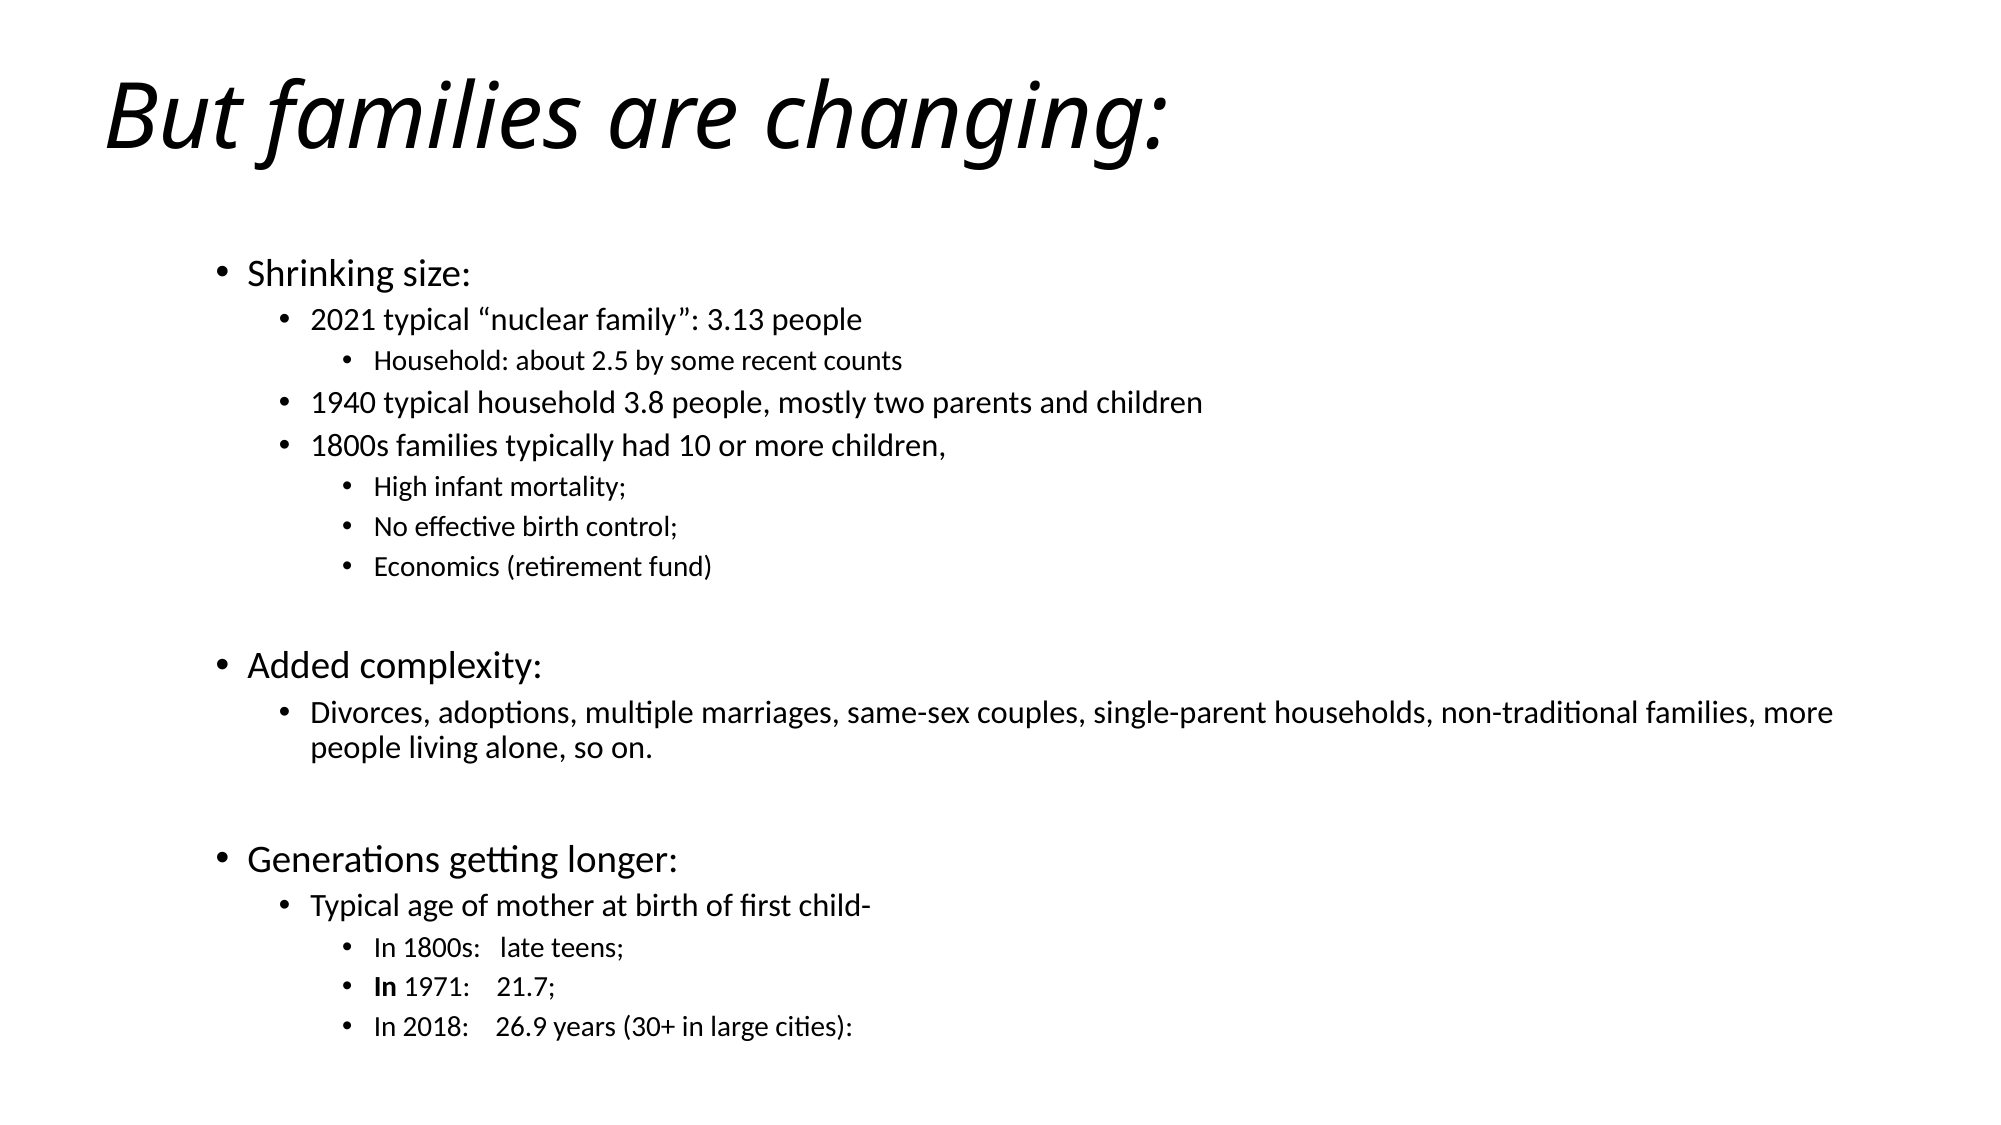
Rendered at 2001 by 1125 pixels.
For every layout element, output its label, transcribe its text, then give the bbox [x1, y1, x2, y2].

title But families are changing: [88, 10, 1912, 228]
list Shrinking size: 2021 typical “nuclear family”: 3.13 people Household: about 2.5 by some recent counts 1940 typical household 3.8 people, mostly two parents and children 1800s families typically had 10 or more children, High infant mortality; No effective birth control; Economics (retirement fund) Added complexity: Divorces, adoptions, multiple marriages, same-sex couples, single-parent households, non-traditional families, more people living alone, so on. Generations getting longer: Typical age of mother at birth of first child- In 1800s: late teens; In 1971: 21.7; In 2018: 26.9 years (30+ in large cities): [137, 244, 1863, 1053]
